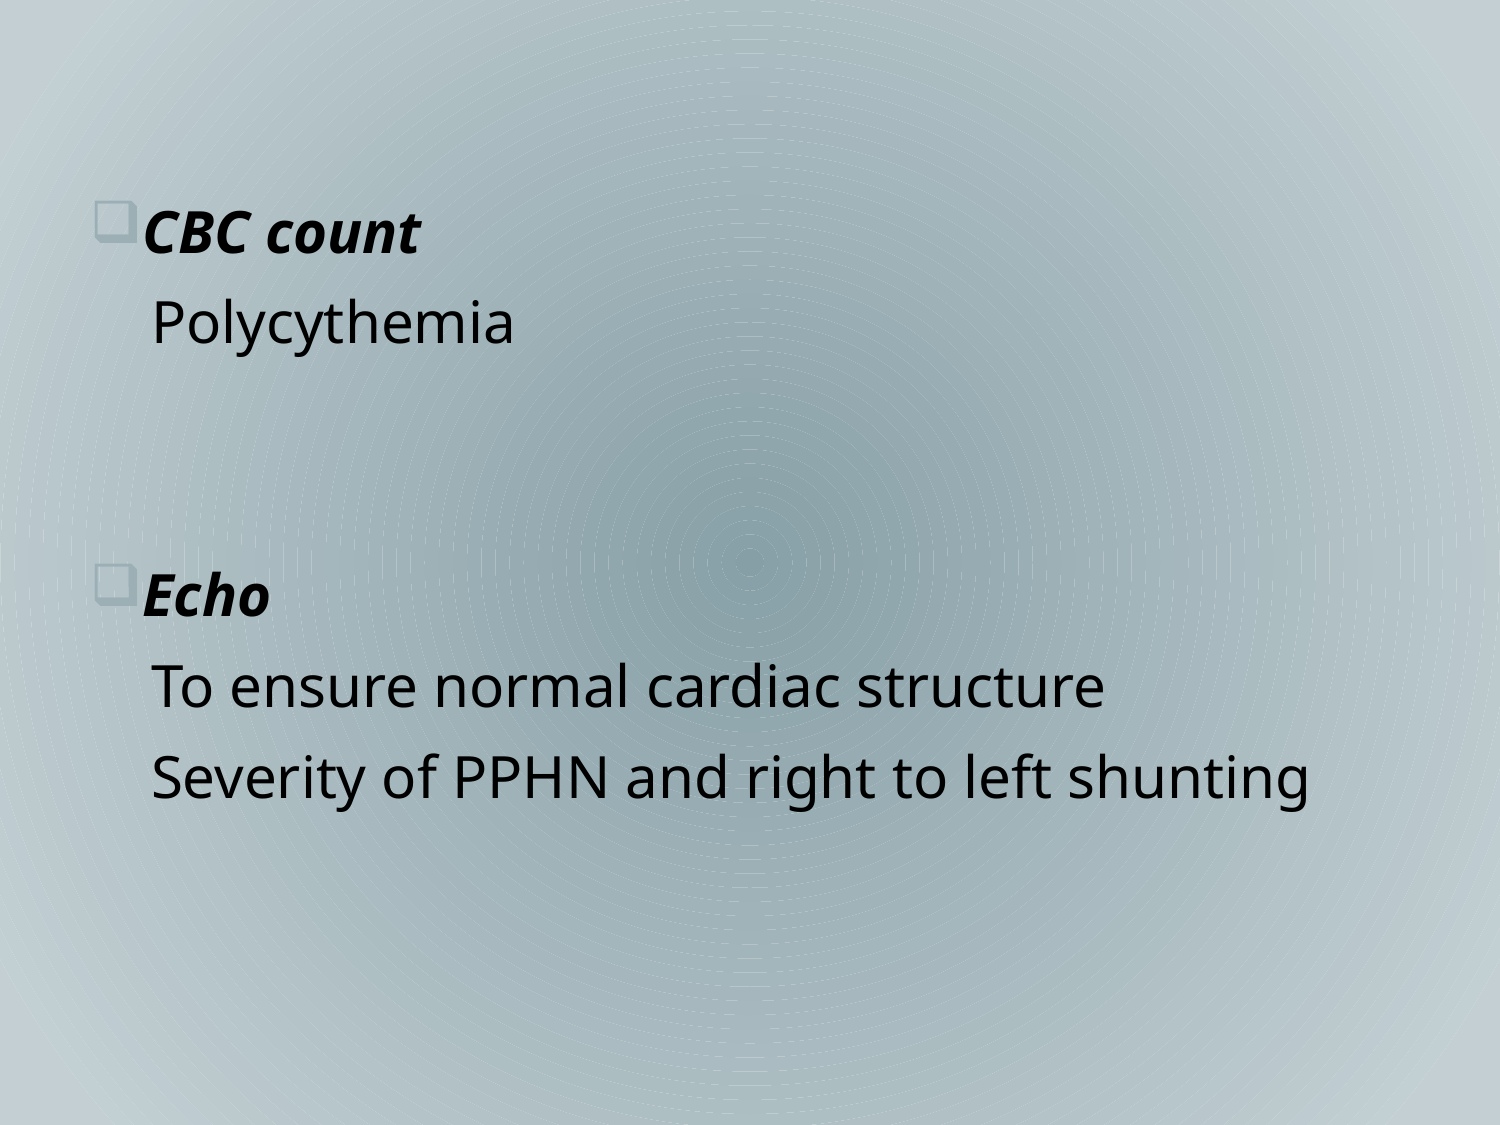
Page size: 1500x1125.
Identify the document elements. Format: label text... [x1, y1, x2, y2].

list CBC count Polycythemia Echo To ensure normal cardiac structure Severity of PPHN and right to left shunting [75, 187, 1425, 1125]
